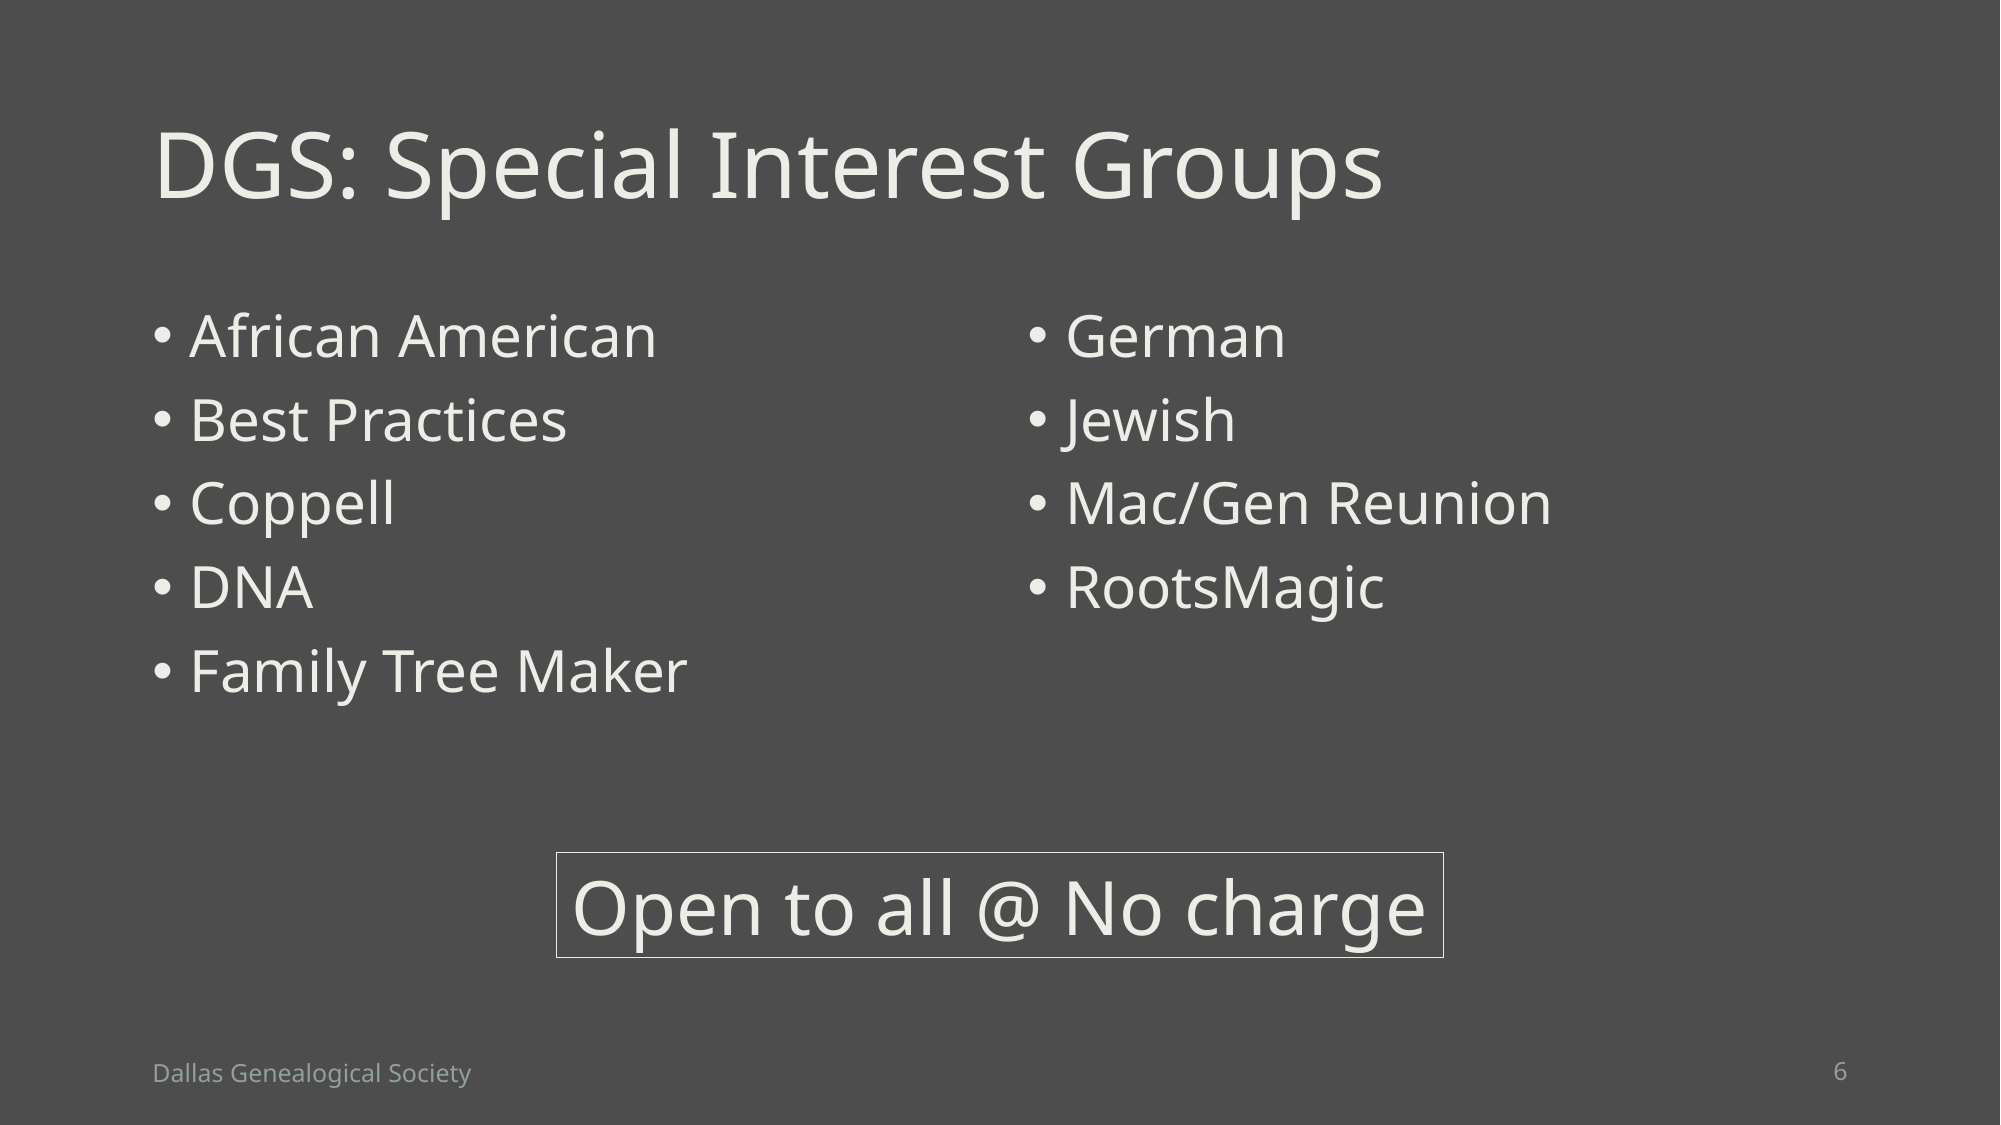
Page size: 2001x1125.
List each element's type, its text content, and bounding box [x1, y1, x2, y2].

text_box Open to all @ No charge [556, 852, 1444, 958]
slide_number 6 [1412, 1042, 1863, 1103]
title DGS: Special Interest Groups [137, 59, 1863, 278]
list German Jewish Mac/Gen Reunion RootsMagic [1012, 299, 1863, 1014]
slide_number Dallas Genealogical Society [137, 1042, 588, 1103]
list African American Best Practices Coppell DNA Family Tree Maker [137, 299, 988, 1014]
